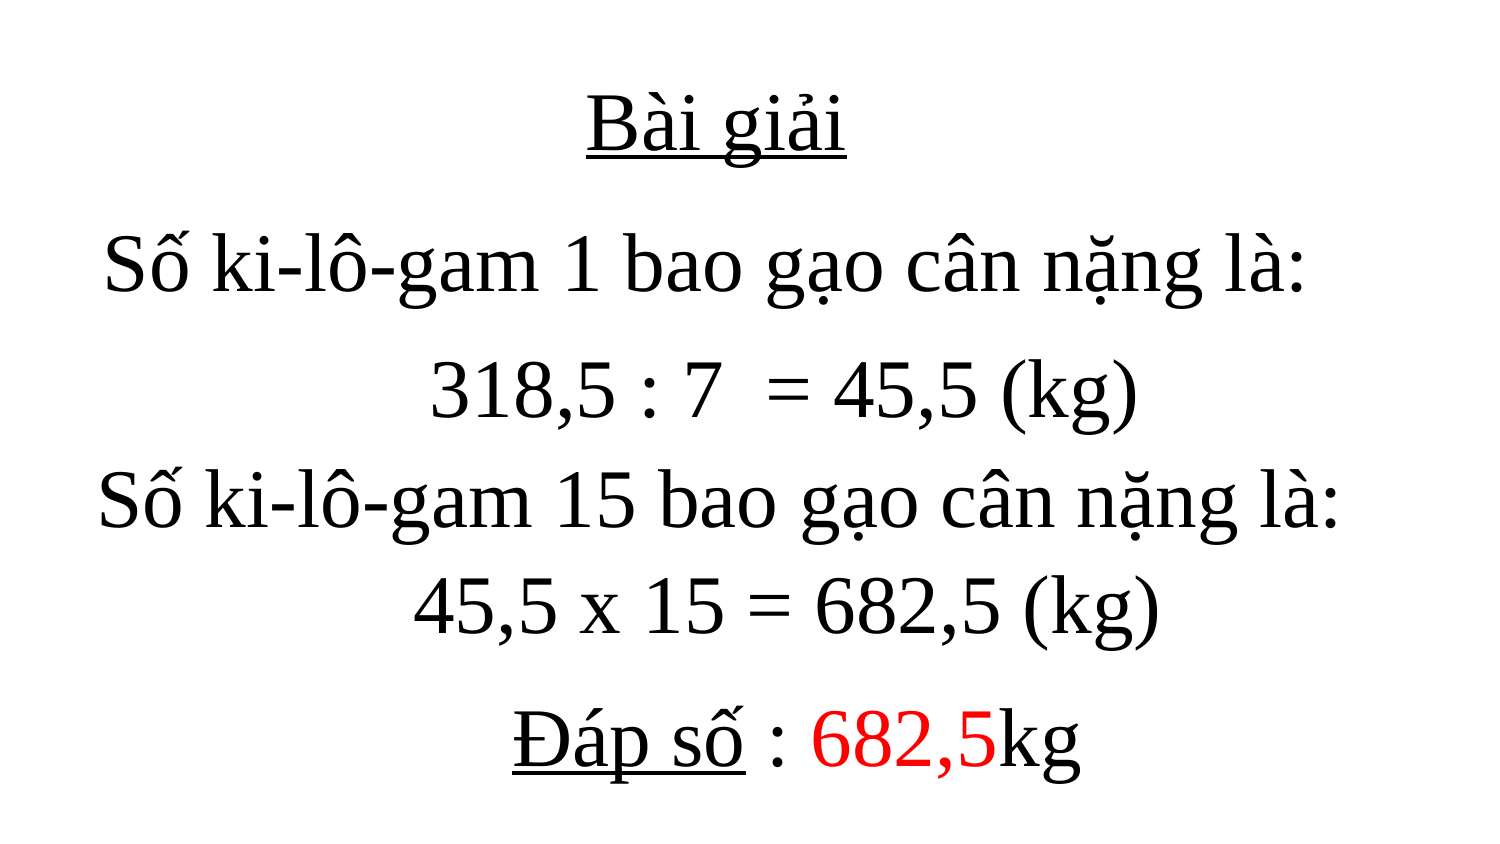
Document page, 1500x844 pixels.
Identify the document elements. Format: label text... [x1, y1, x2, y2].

text_box 318,5 : 7 = 45,5 (kg) [415, 326, 1155, 437]
text_box Đáp số : 682,5kg [497, 675, 1097, 836]
text_box Bài giải Số ki-lô-gam 1 bao gạo cân nặng là: [74, 59, 1338, 316]
text_box Số ki-lô-gam 15 bao gạo cân nặng là: [81, 437, 1500, 597]
text_box 45,5 x 15 = 682,5 (kg) [398, 543, 1178, 703]
